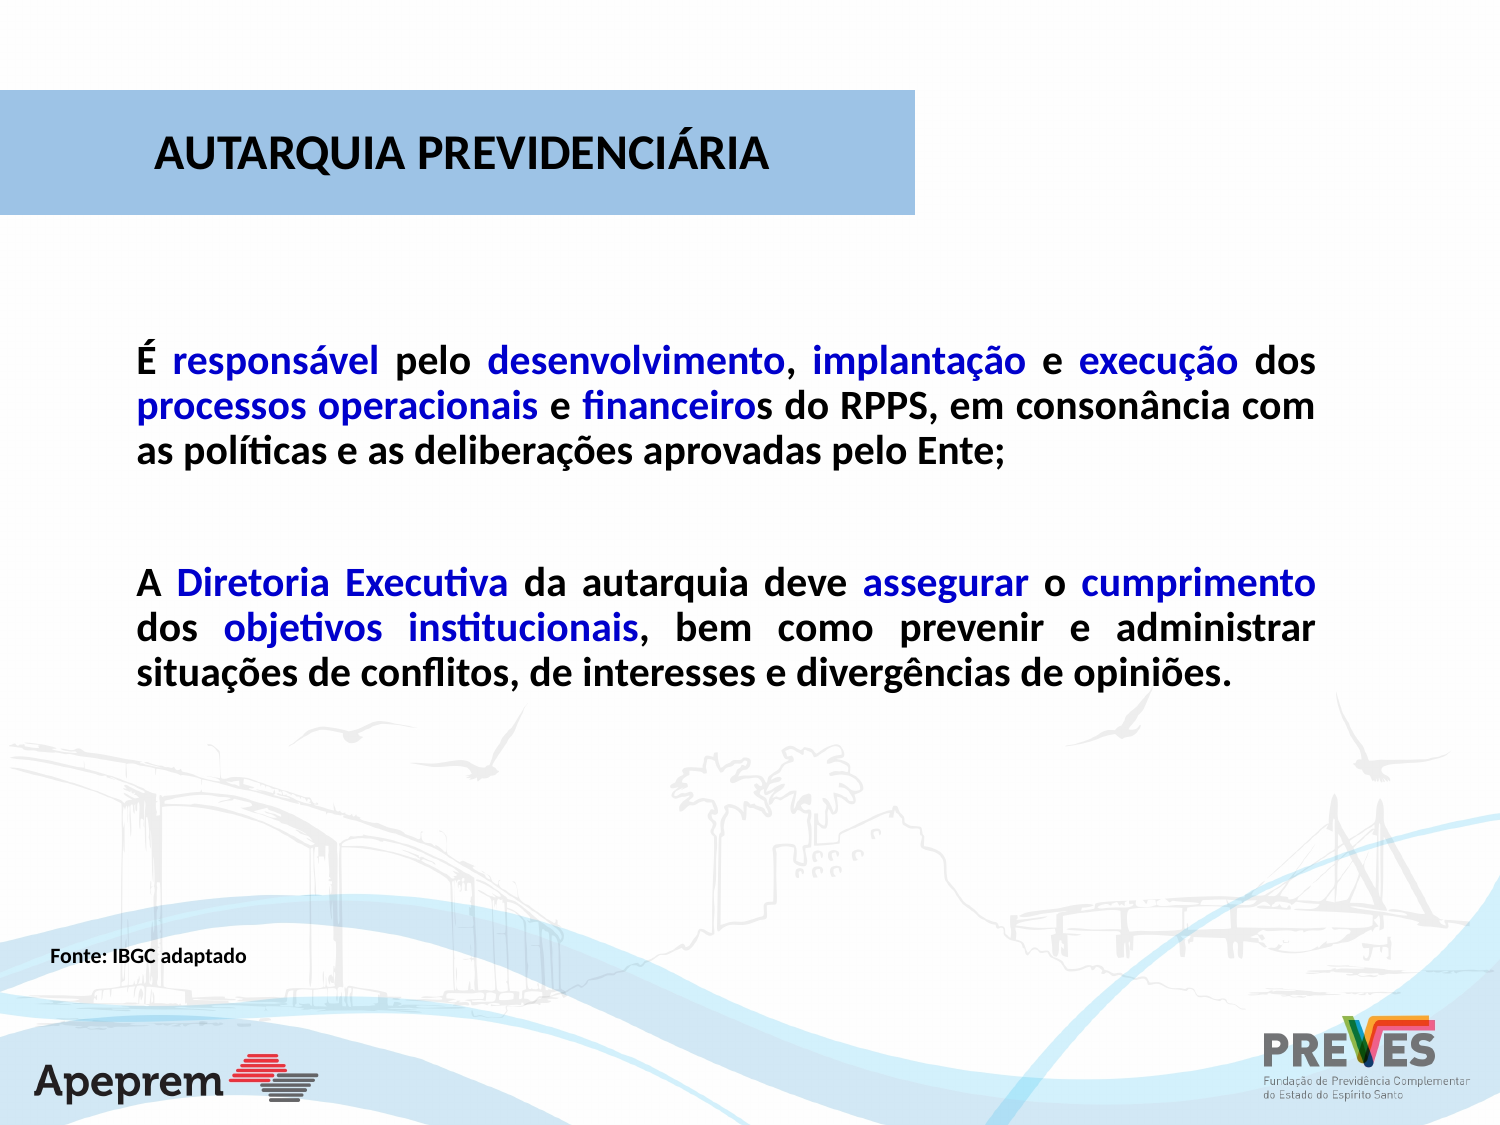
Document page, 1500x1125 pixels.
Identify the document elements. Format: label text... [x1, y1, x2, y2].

picture [0, 0, 1500, 1125]
text_box Fonte: IBGC adaptado [35, 933, 275, 978]
text_box [0, 89, 916, 216]
text_box É responsável pelo desenvolvimento, implantação e execução dos processos operacionais e financeiros do RPPS, em consonância com as políticas e as deliberações aprovadas pelo Ente; A Diretoria Executiva da autarquia deve assegurar o cumprimento dos objetivos institucionais, bem como prevenir e administrar situações de conflitos, de interesses e divergências de opiniões. [121, 331, 1332, 775]
text_box AUTARQUIA PREVIDENCIÁRIA [124, 118, 800, 186]
